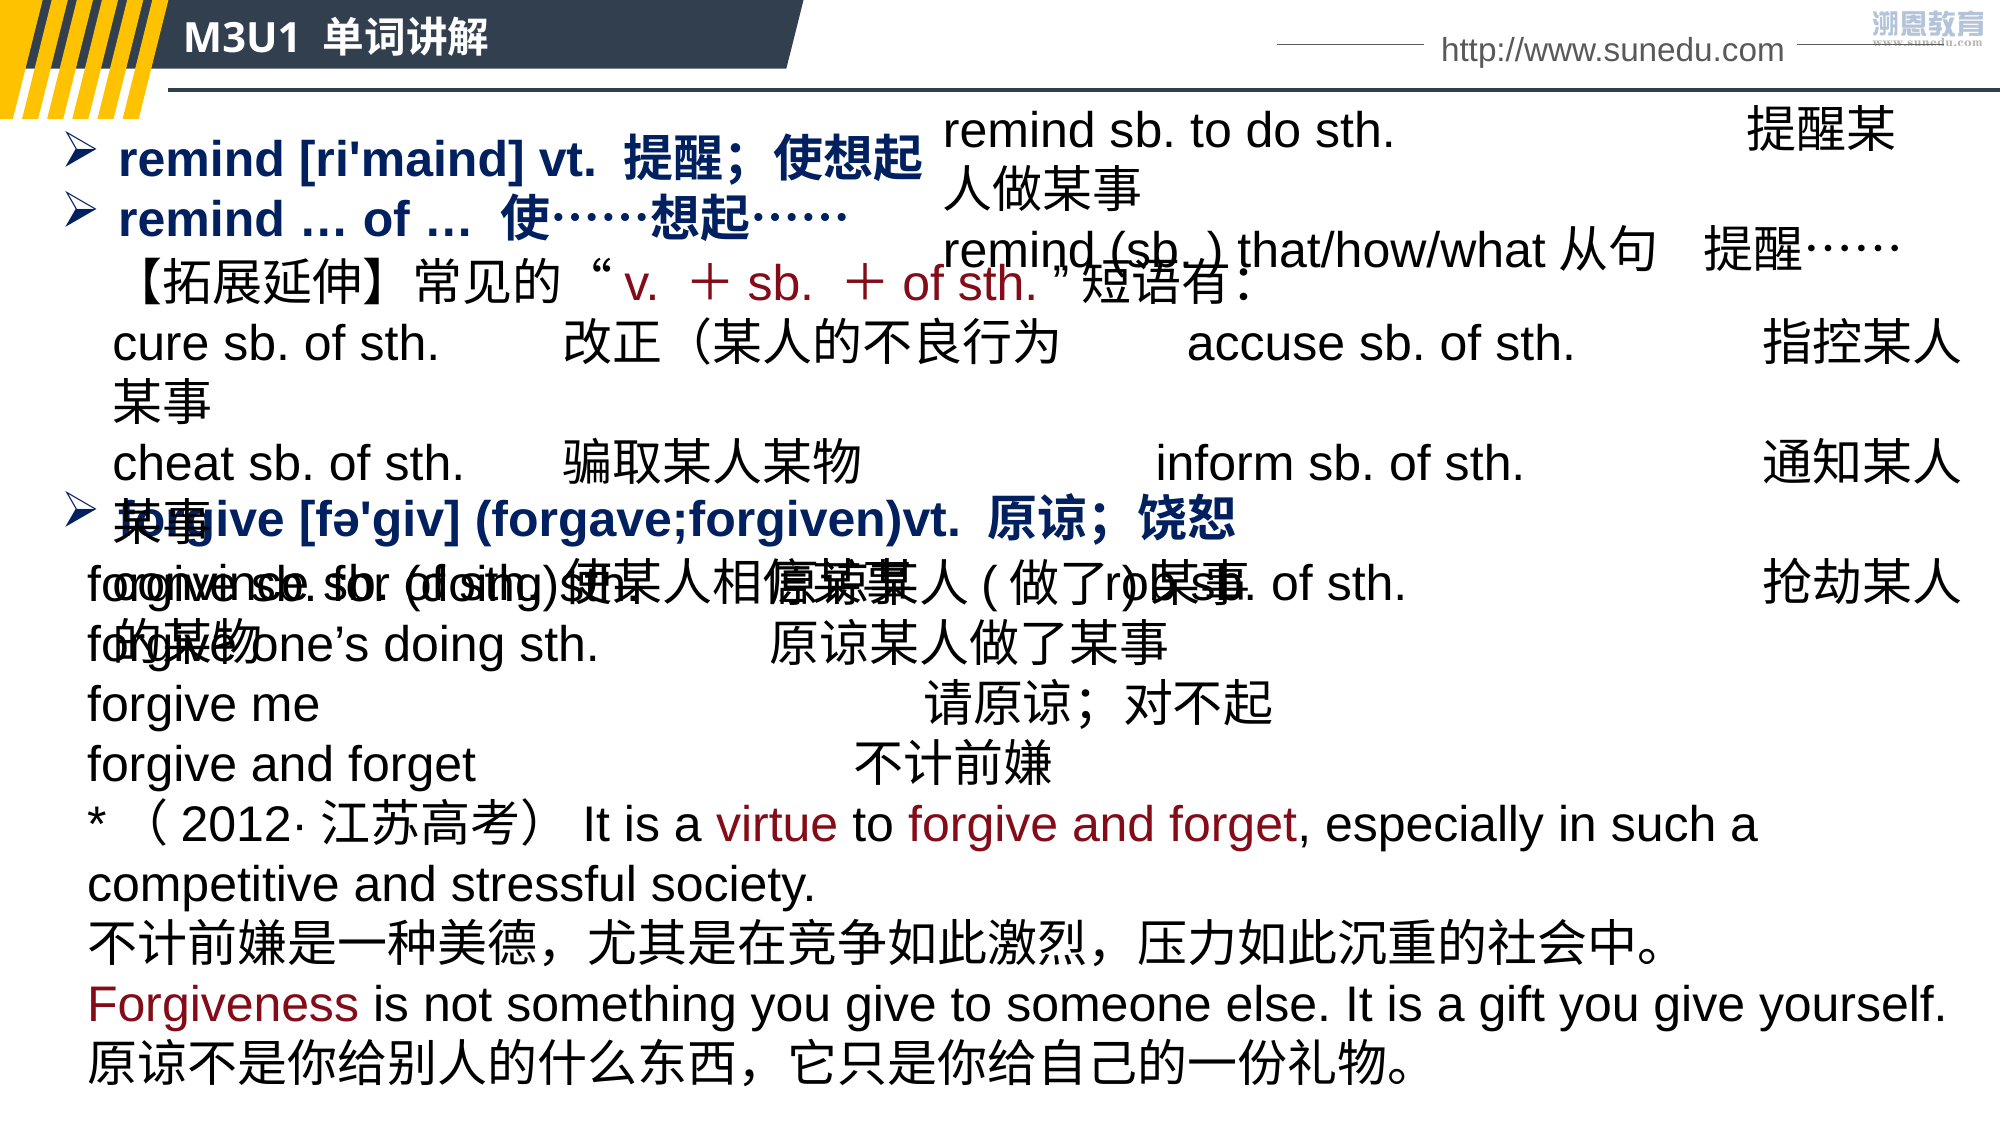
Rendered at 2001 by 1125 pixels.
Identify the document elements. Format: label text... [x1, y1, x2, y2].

picture [1872, 10, 1983, 46]
text_box M3U1 单词讲解 [169, 3, 505, 69]
text_box remind [ri'maind] vt. 提醒；使想起 remind … of … 使……想起…… forgive [fə'ɡiv] (forgave;forgiven)vt. 原谅；饶恕 [47, 118, 928, 554]
text_box remind sb. to do sth. 提醒某人做某事 remind (sb. ) that/how/what从句 提醒…… [928, 91, 1959, 243]
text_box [0, 0, 169, 119]
text_box 【拓展延伸】常见的“v. ＋sb. ＋of sth. ”短语有： cure sb. of sth. 改正（某人的不良行为 accuse sb. of sth. 指控某人某事 cheat sb. of sth. 骗取某人某物 inform sb. of sth. 通知某人某事 convince sb. of sth. 使某人相信某事 rob sb. of sth. 抢劫某人的某物 [97, 243, 2000, 678]
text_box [1277, 12, 1945, 77]
text_box [169, 0, 805, 70]
text_box forgive sb. for (doing)sth. 原谅某人(做了)某事 forgive one’s doing sth. 原谅某人做了某事 forgive me 请原谅；对不起 forgive and forget 不计前嫌 *（2012·江苏高考）It is a virtue to forgive and forget, especially in such a competitive and stressful society. 不计前嫌是一种美德，尤其是在竞争如此激烈，压力如此沉重的社会中。 Forgiveness is not something you give to someone else. It is a gift you give yourself. 原谅不是你给别人的什么东西，它只是你给自己的一份礼物。 [72, 543, 1982, 1099]
